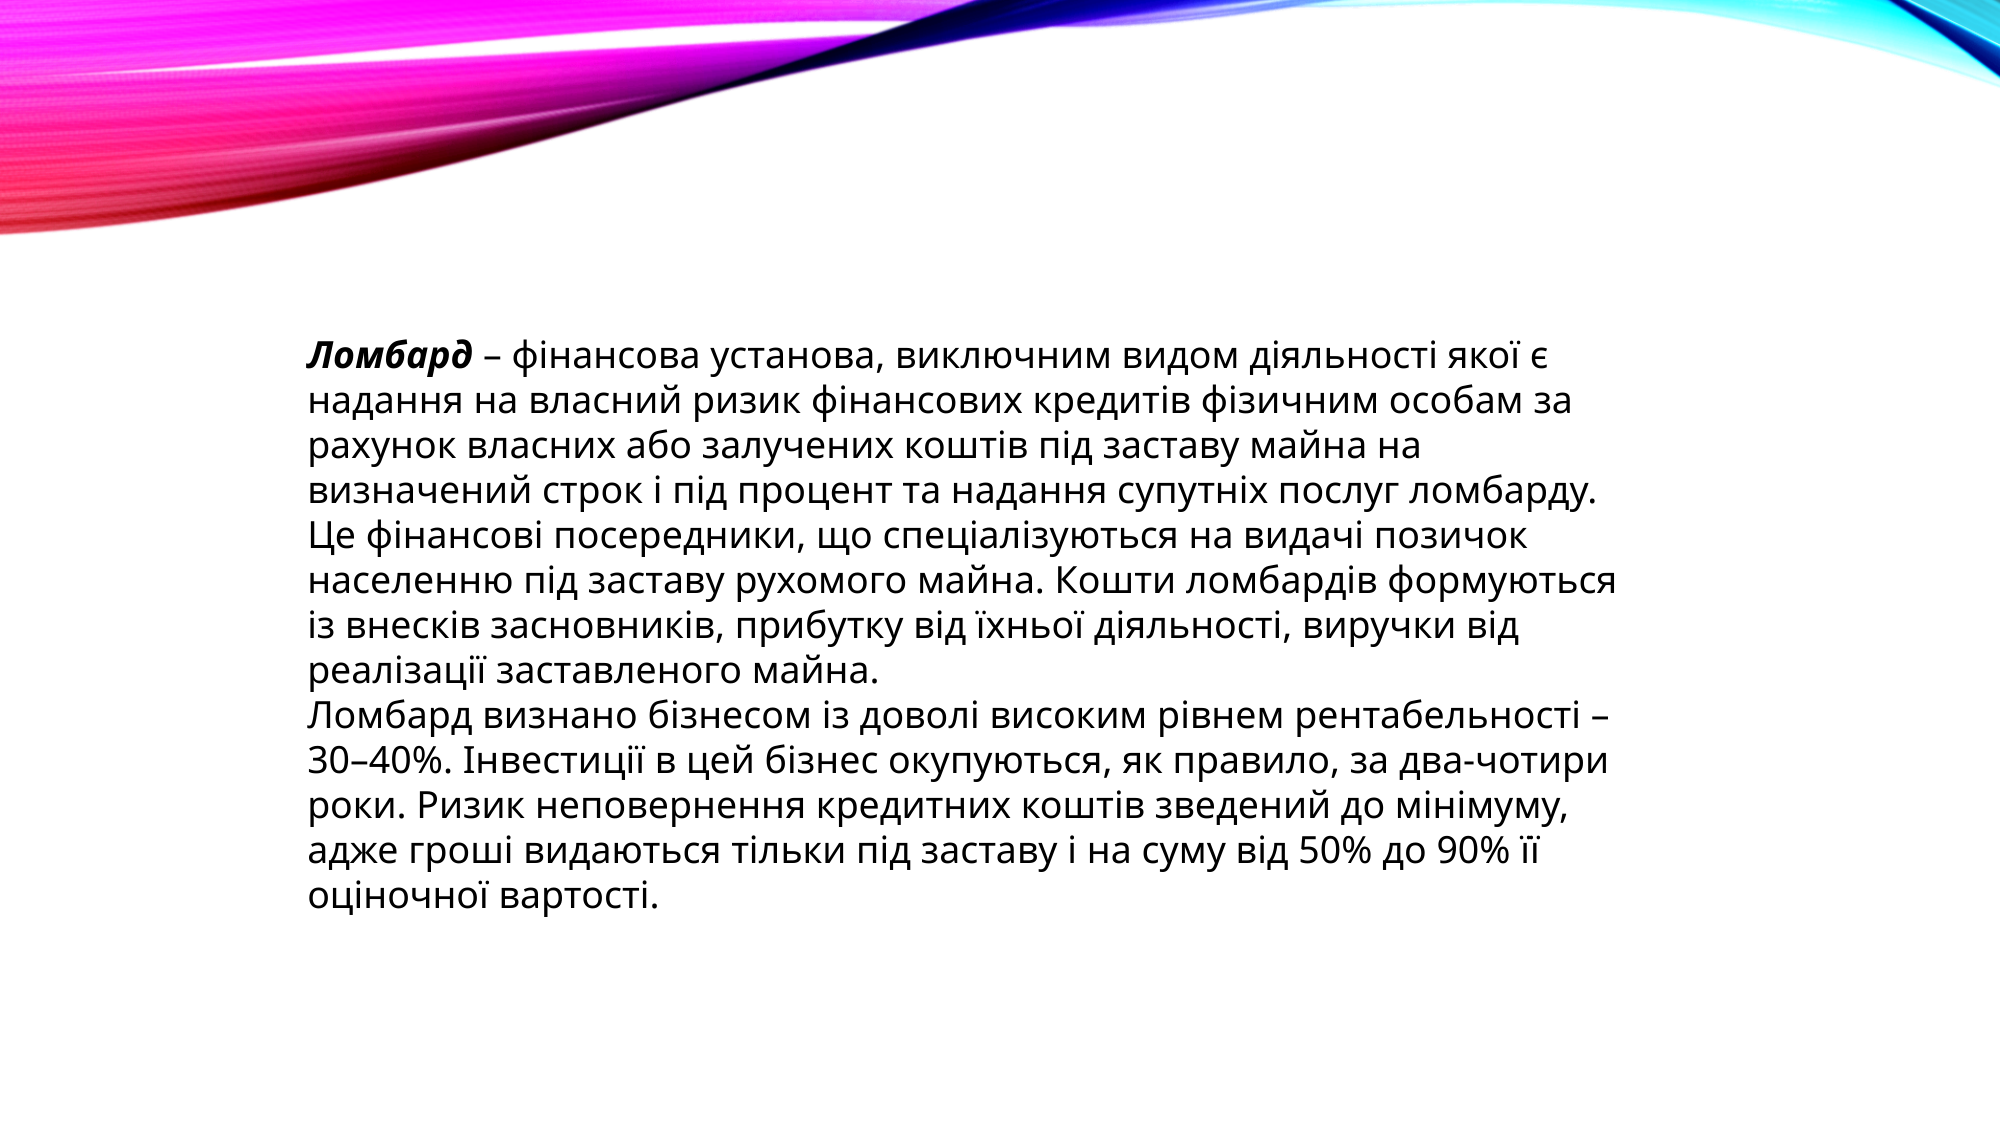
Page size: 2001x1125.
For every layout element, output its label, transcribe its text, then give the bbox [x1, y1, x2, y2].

picture [0, 0, 2000, 237]
picture [1910, 0, 2000, 45]
picture [1890, 0, 2000, 75]
text_box Ломбард – фінансова установа, виключним видом діяльності якої є надання на власний ризик фінансових кредитів фізичним особам за рахунок власних або залучених коштів під заставу майна на визначений строк і під процент та надання супутніх послуг ломбарду. Це фінансові посередники, що спеціалізуються на видачі позичок населенню під заставу рухомого майна. Кошти ломбардів формуються із внесків засновників, прибутку від їхньої діяльності, виручки від реалізації заставленого майна. Ломбард визнано бізнесом із доволі високим рівнем рентабельності – 30–40%. Інвестиції в цей бізнес окупуються, як правило, за два-чотири роки. Ризик неповернення кредитних коштів зведений до мінімуму, адже гроші видаються тільки під заставу і на суму від 50% до 90% її оціночної вартості. [292, 324, 1648, 924]
